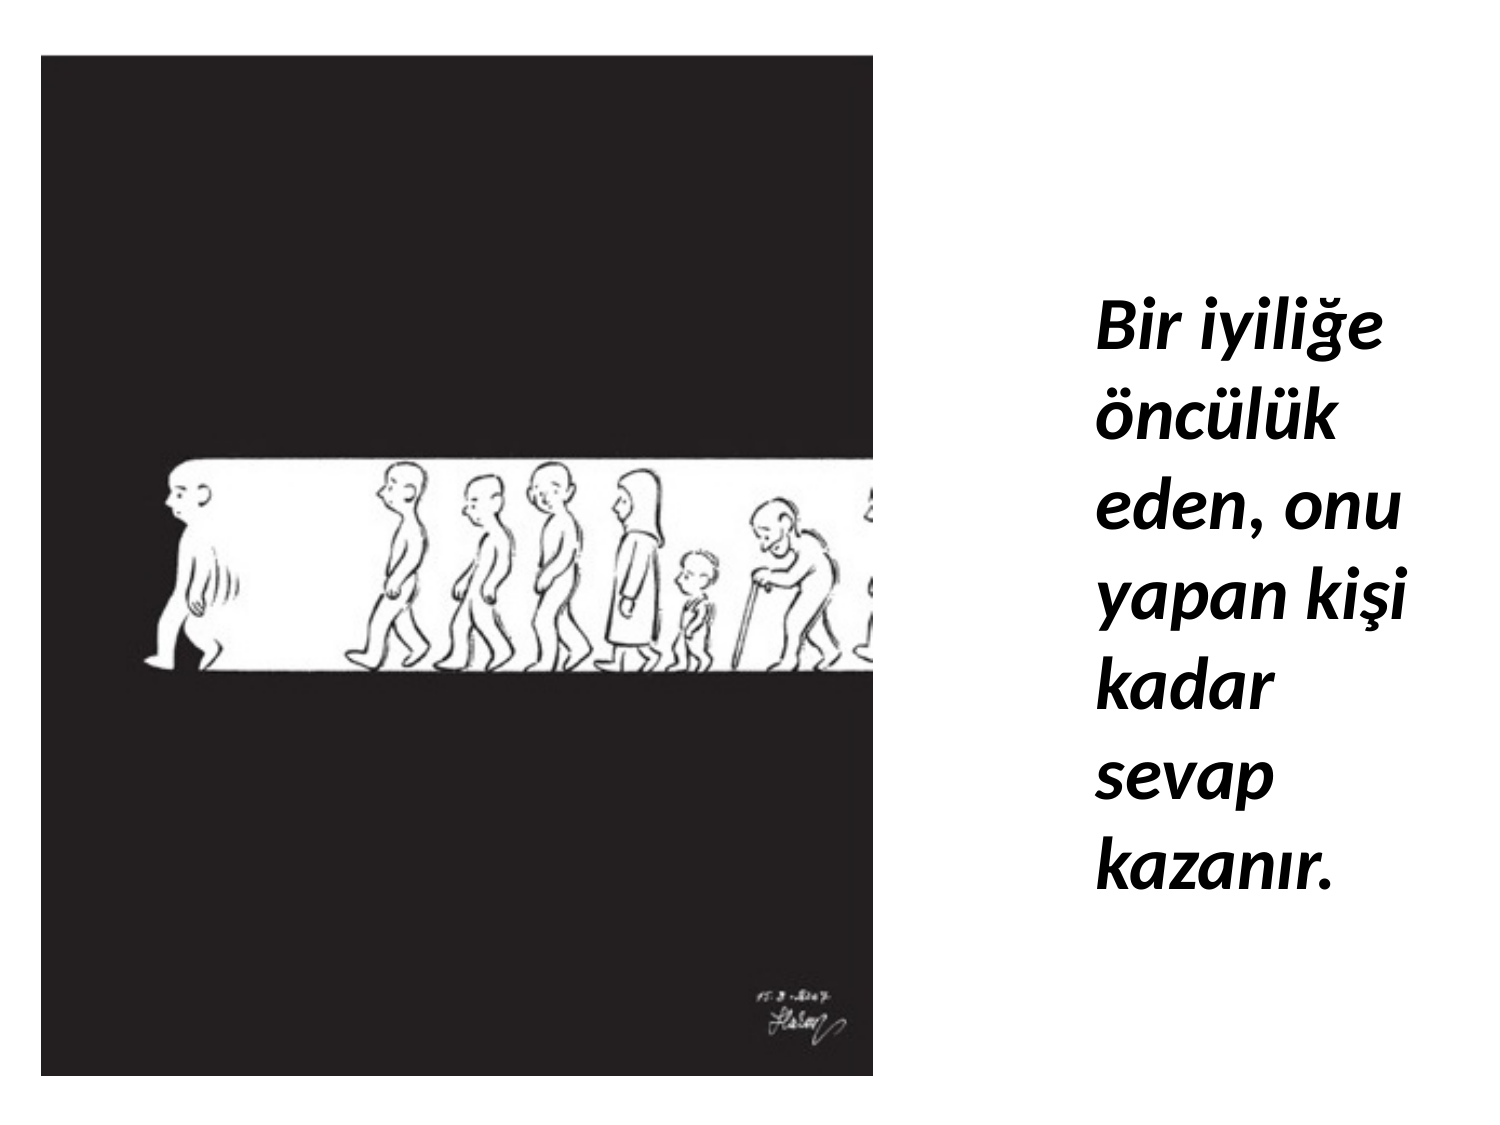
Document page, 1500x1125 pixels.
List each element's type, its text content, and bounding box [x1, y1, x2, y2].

text_box Bir iyiliğe öncülük eden, onu yapan kişi kadar sevap kazanır. [1080, 267, 1447, 912]
picture [40, 54, 873, 1076]
